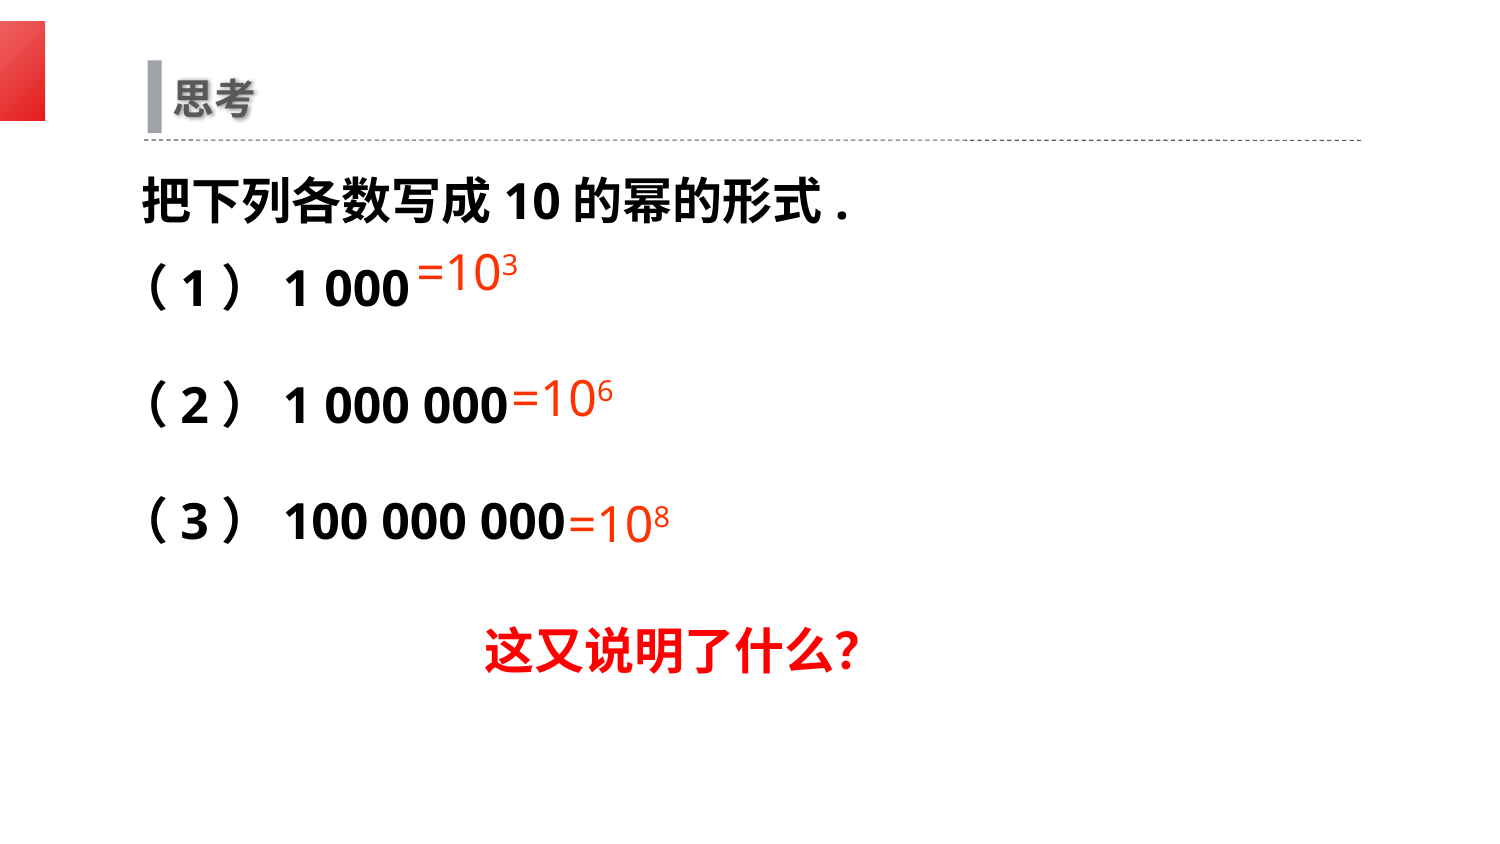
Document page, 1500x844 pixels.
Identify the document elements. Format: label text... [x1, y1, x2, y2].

text_box =108 [556, 487, 876, 559]
text_box =103 [405, 246, 887, 306]
text_box =106 [500, 360, 845, 432]
text_box [147, 59, 163, 134]
text_box （1）1 000 （2）1 000 000 （3）100 000 000 [107, 227, 1345, 556]
text_box 把下列各数写成10的幂的形式. [130, 140, 1256, 236]
text_box 思考 [161, 67, 694, 129]
text_box 这又说明了什么？ [405, 613, 1131, 685]
